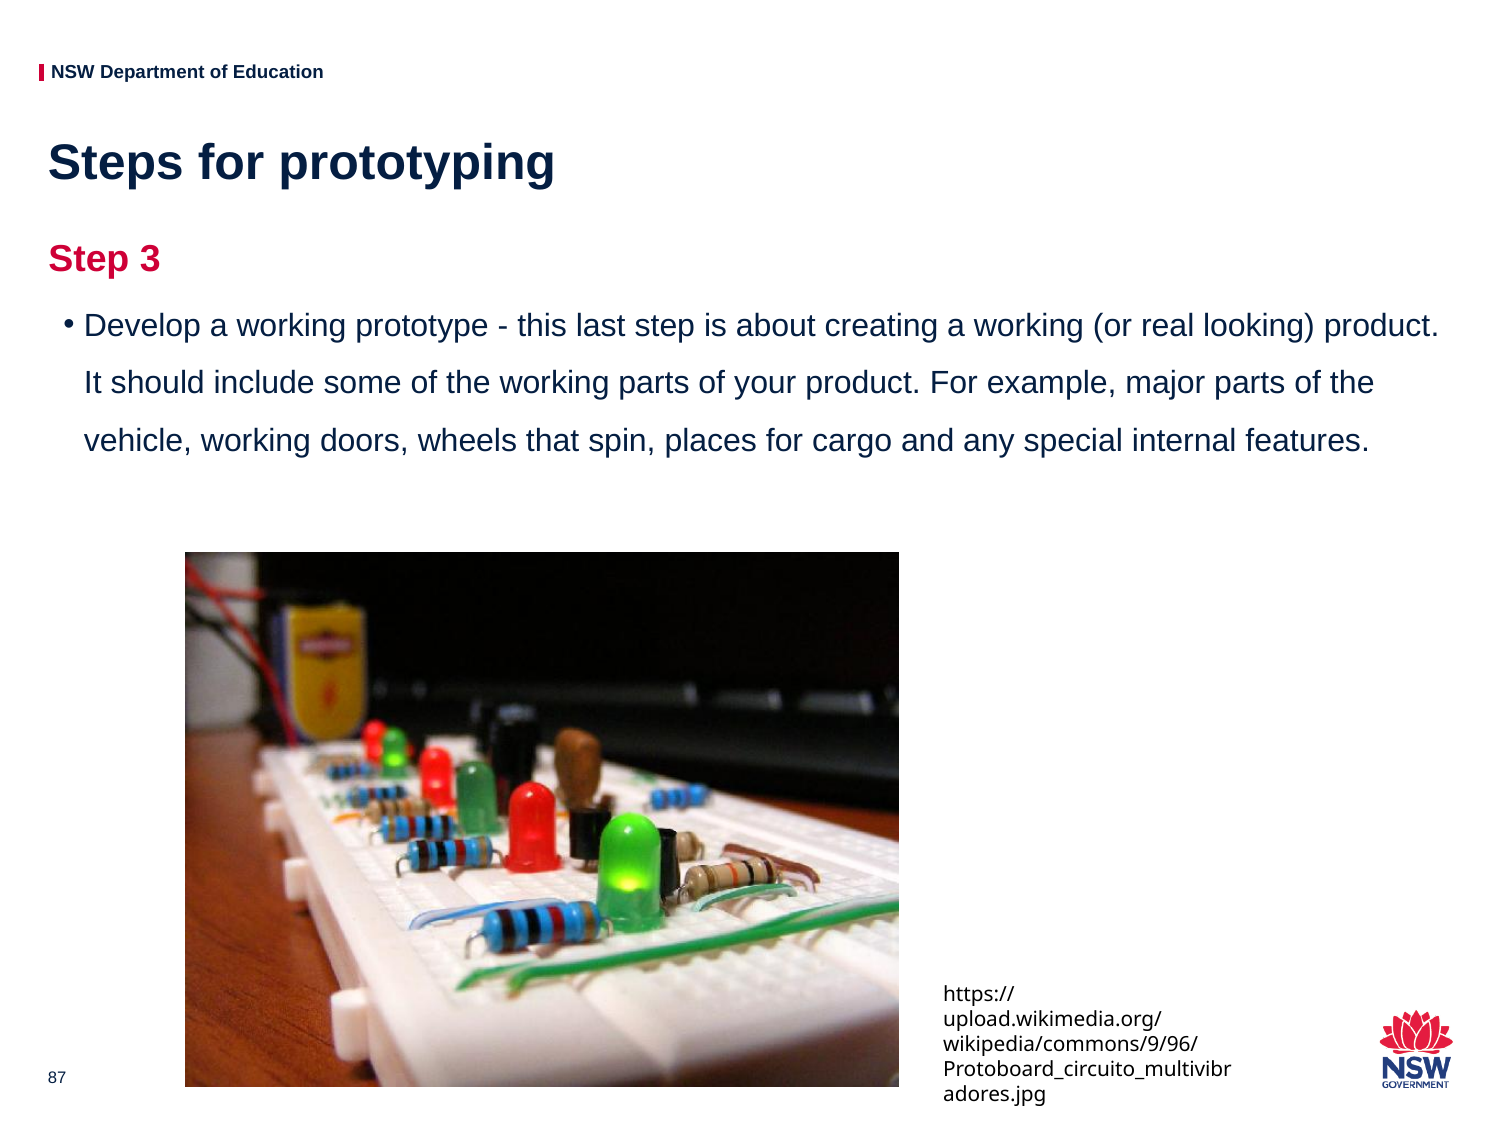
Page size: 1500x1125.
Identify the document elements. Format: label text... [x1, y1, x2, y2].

list Develop a working prototype - this last step is about creating a working (or real looking) product. It should include some of the working parts of your product. For example, major parts of the vehicle, working doors, wheels that spin, places for cargo and any special internal features. [48, 277, 1464, 521]
list Step 3 [48, 204, 1464, 274]
text_box https://upload.wikimedia.org/wikipedia/commons/9/96/Protoboard_circuito_multivibradores.jpg [943, 980, 1240, 1087]
picture [1375, 1004, 1457, 1093]
title Steps for prototyping [47, 122, 1463, 205]
footer 87 [47, 1026, 99, 1087]
picture [185, 552, 899, 1087]
